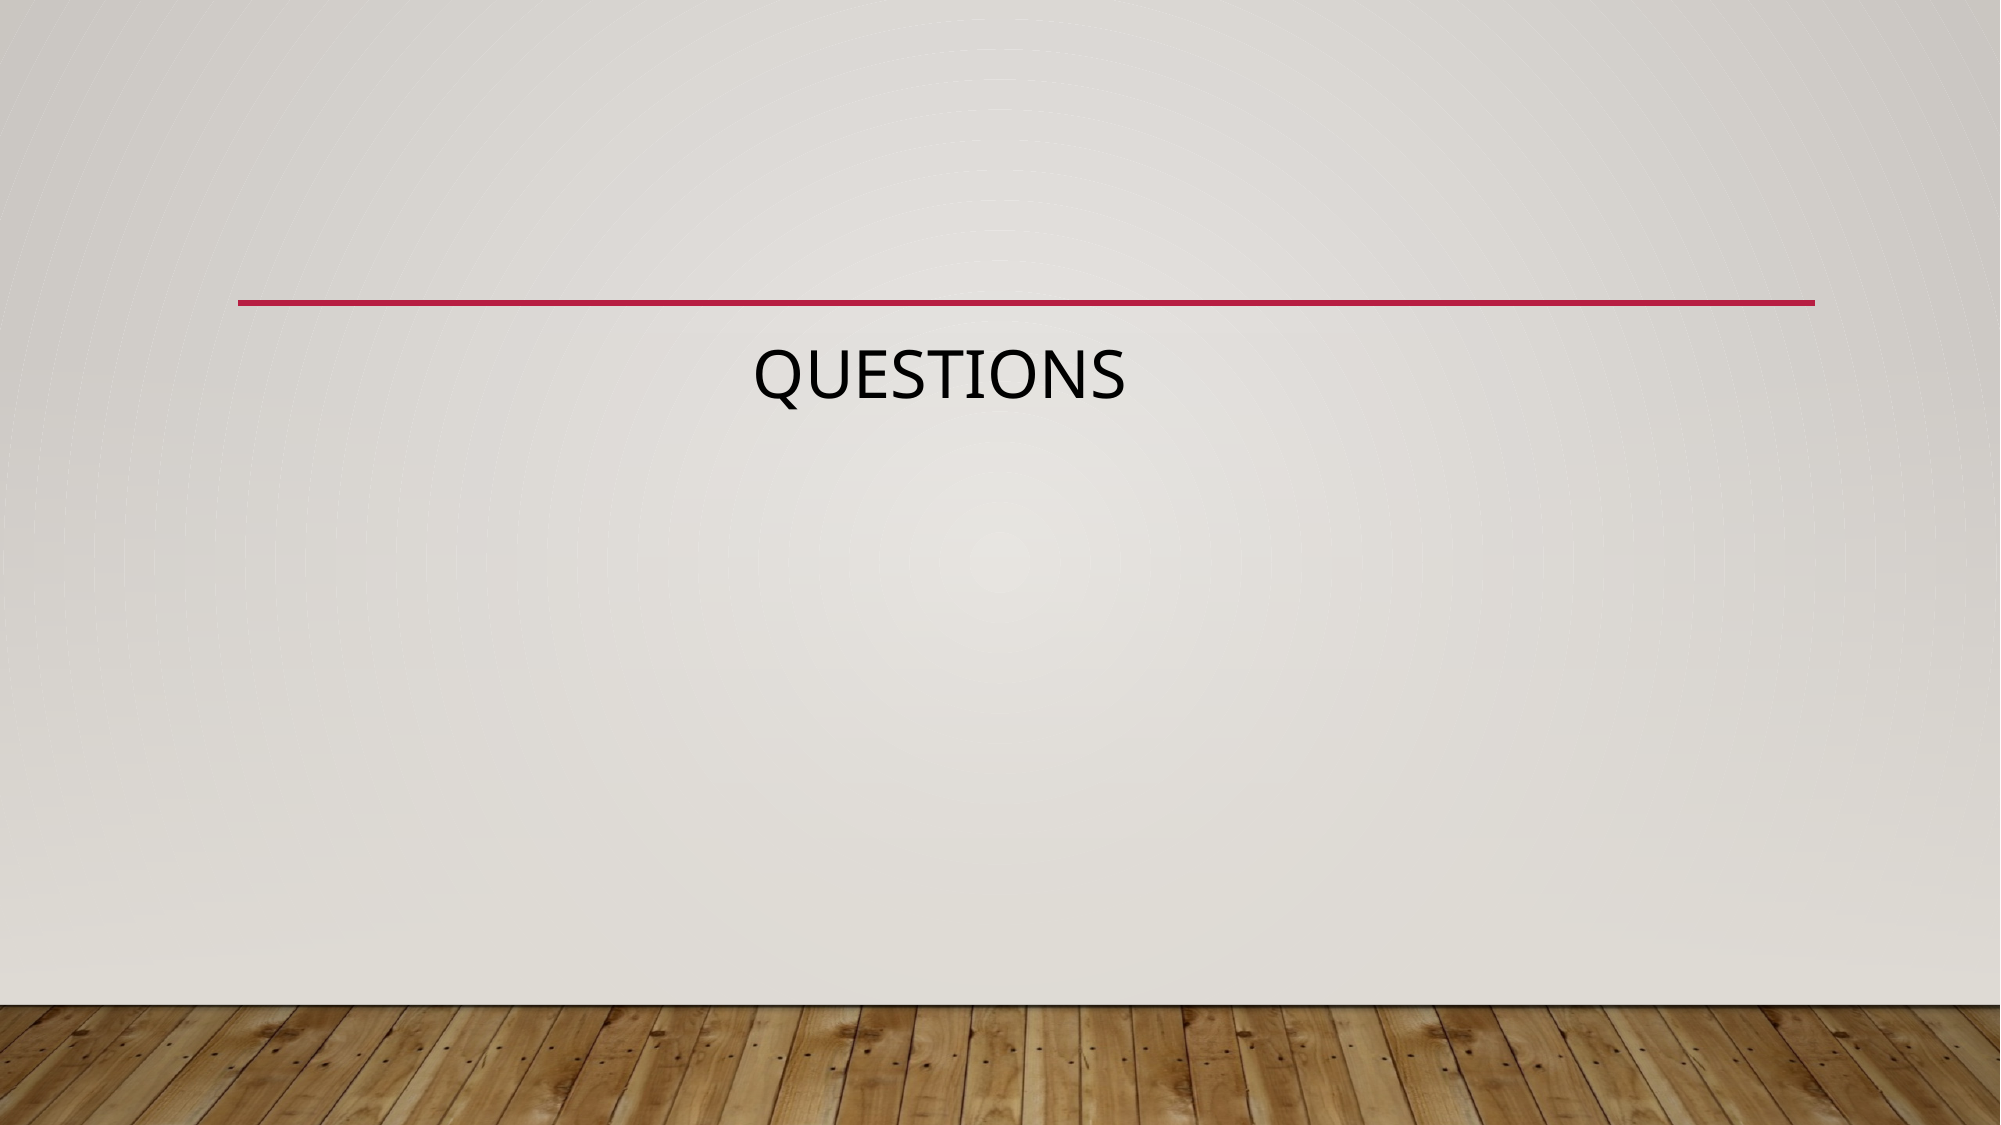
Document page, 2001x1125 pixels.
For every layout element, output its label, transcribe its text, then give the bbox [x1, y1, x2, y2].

picture [0, 1005, 2000, 1125]
title QUESTIONS [152, 333, 1728, 506]
